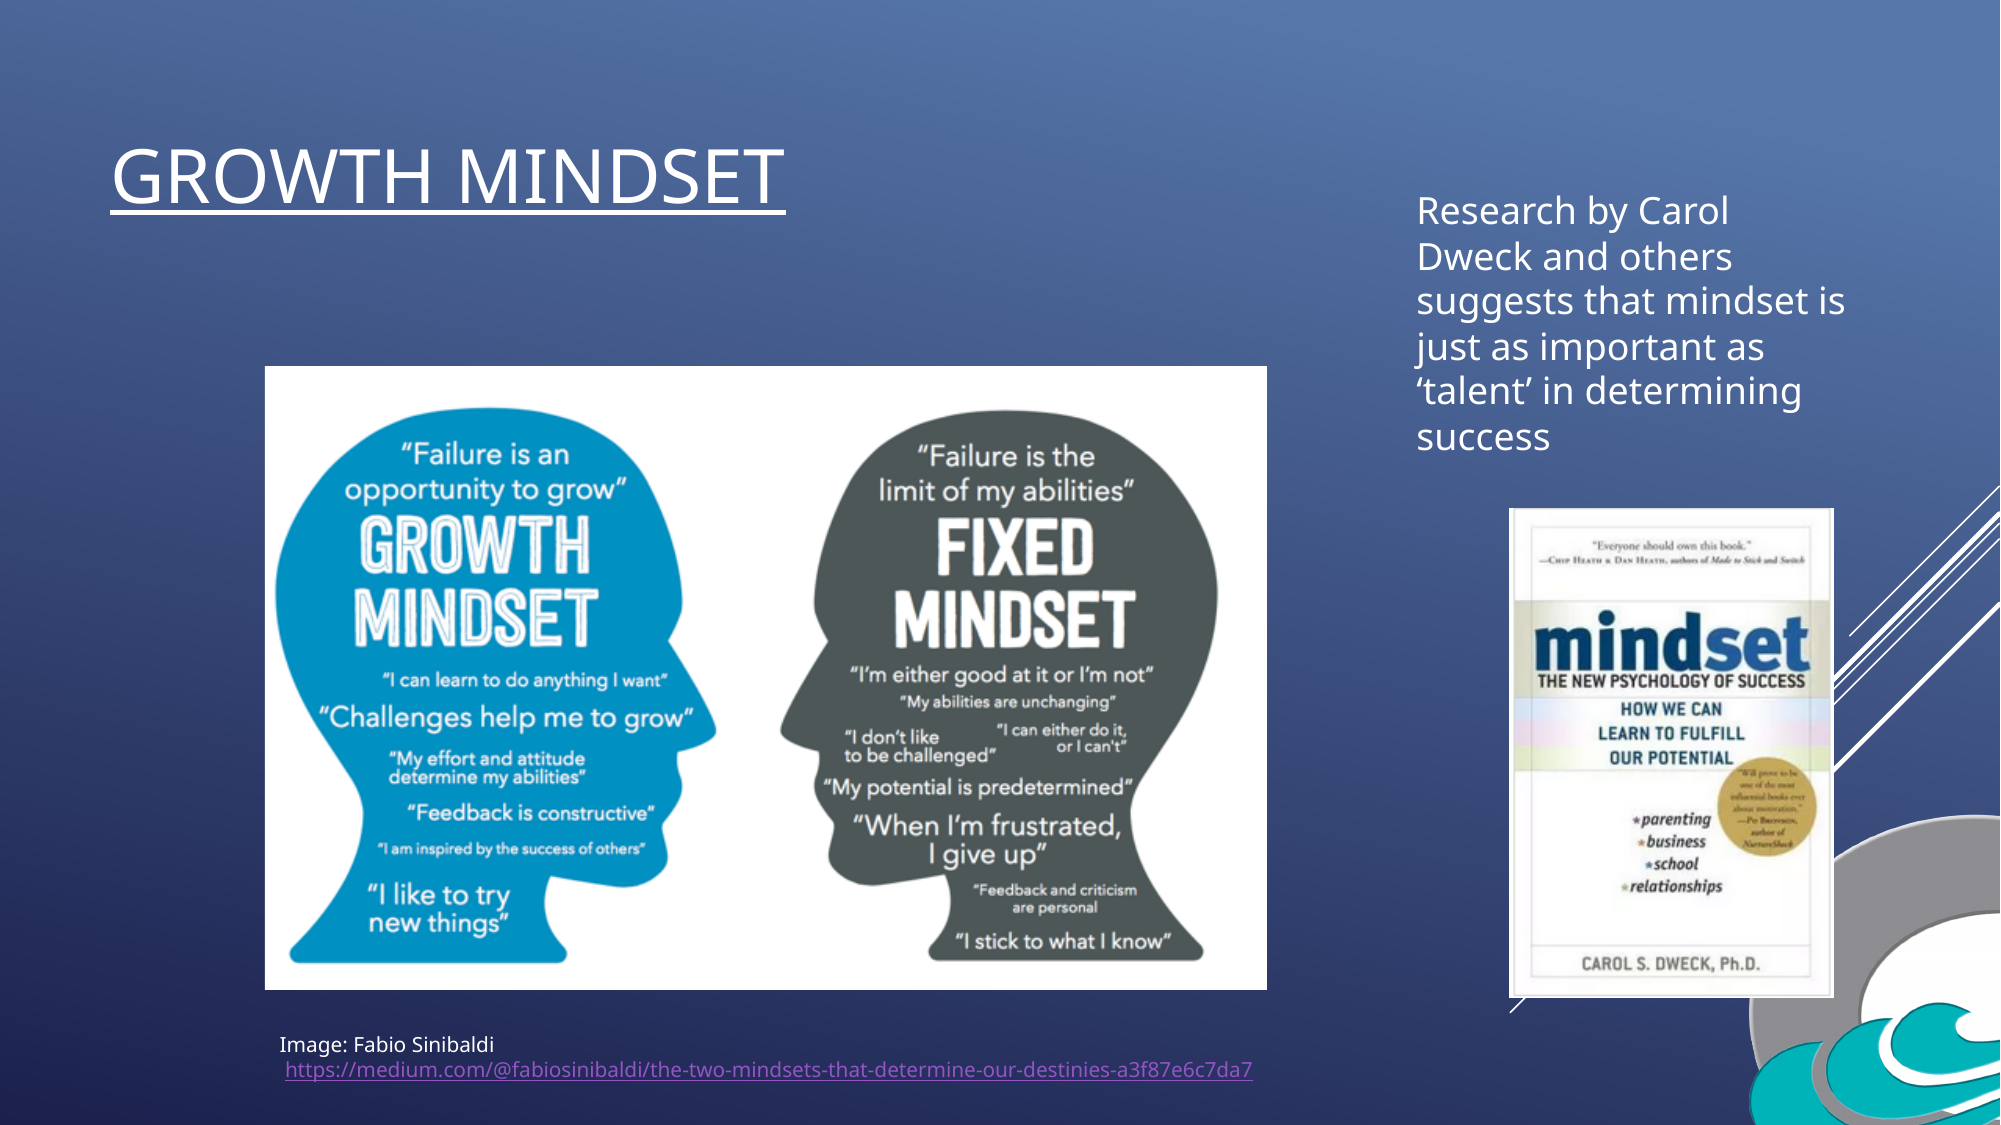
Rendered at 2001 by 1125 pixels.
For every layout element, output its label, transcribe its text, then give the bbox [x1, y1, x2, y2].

text_box Research by Carol Dweck and others suggests that mindset is just as important as ‘talent’ in determining success [1401, 180, 1865, 465]
text_box Image: Fabio Sinibaldi https://medium.com/@fabiosinibaldi/the-two-mindsets-that-determine-our-destinies-a3f87e6c7da7 [264, 1024, 1402, 1093]
picture [1509, 508, 2000, 1125]
title Growth Mindset [95, 56, 1799, 304]
picture [264, 338, 1308, 991]
